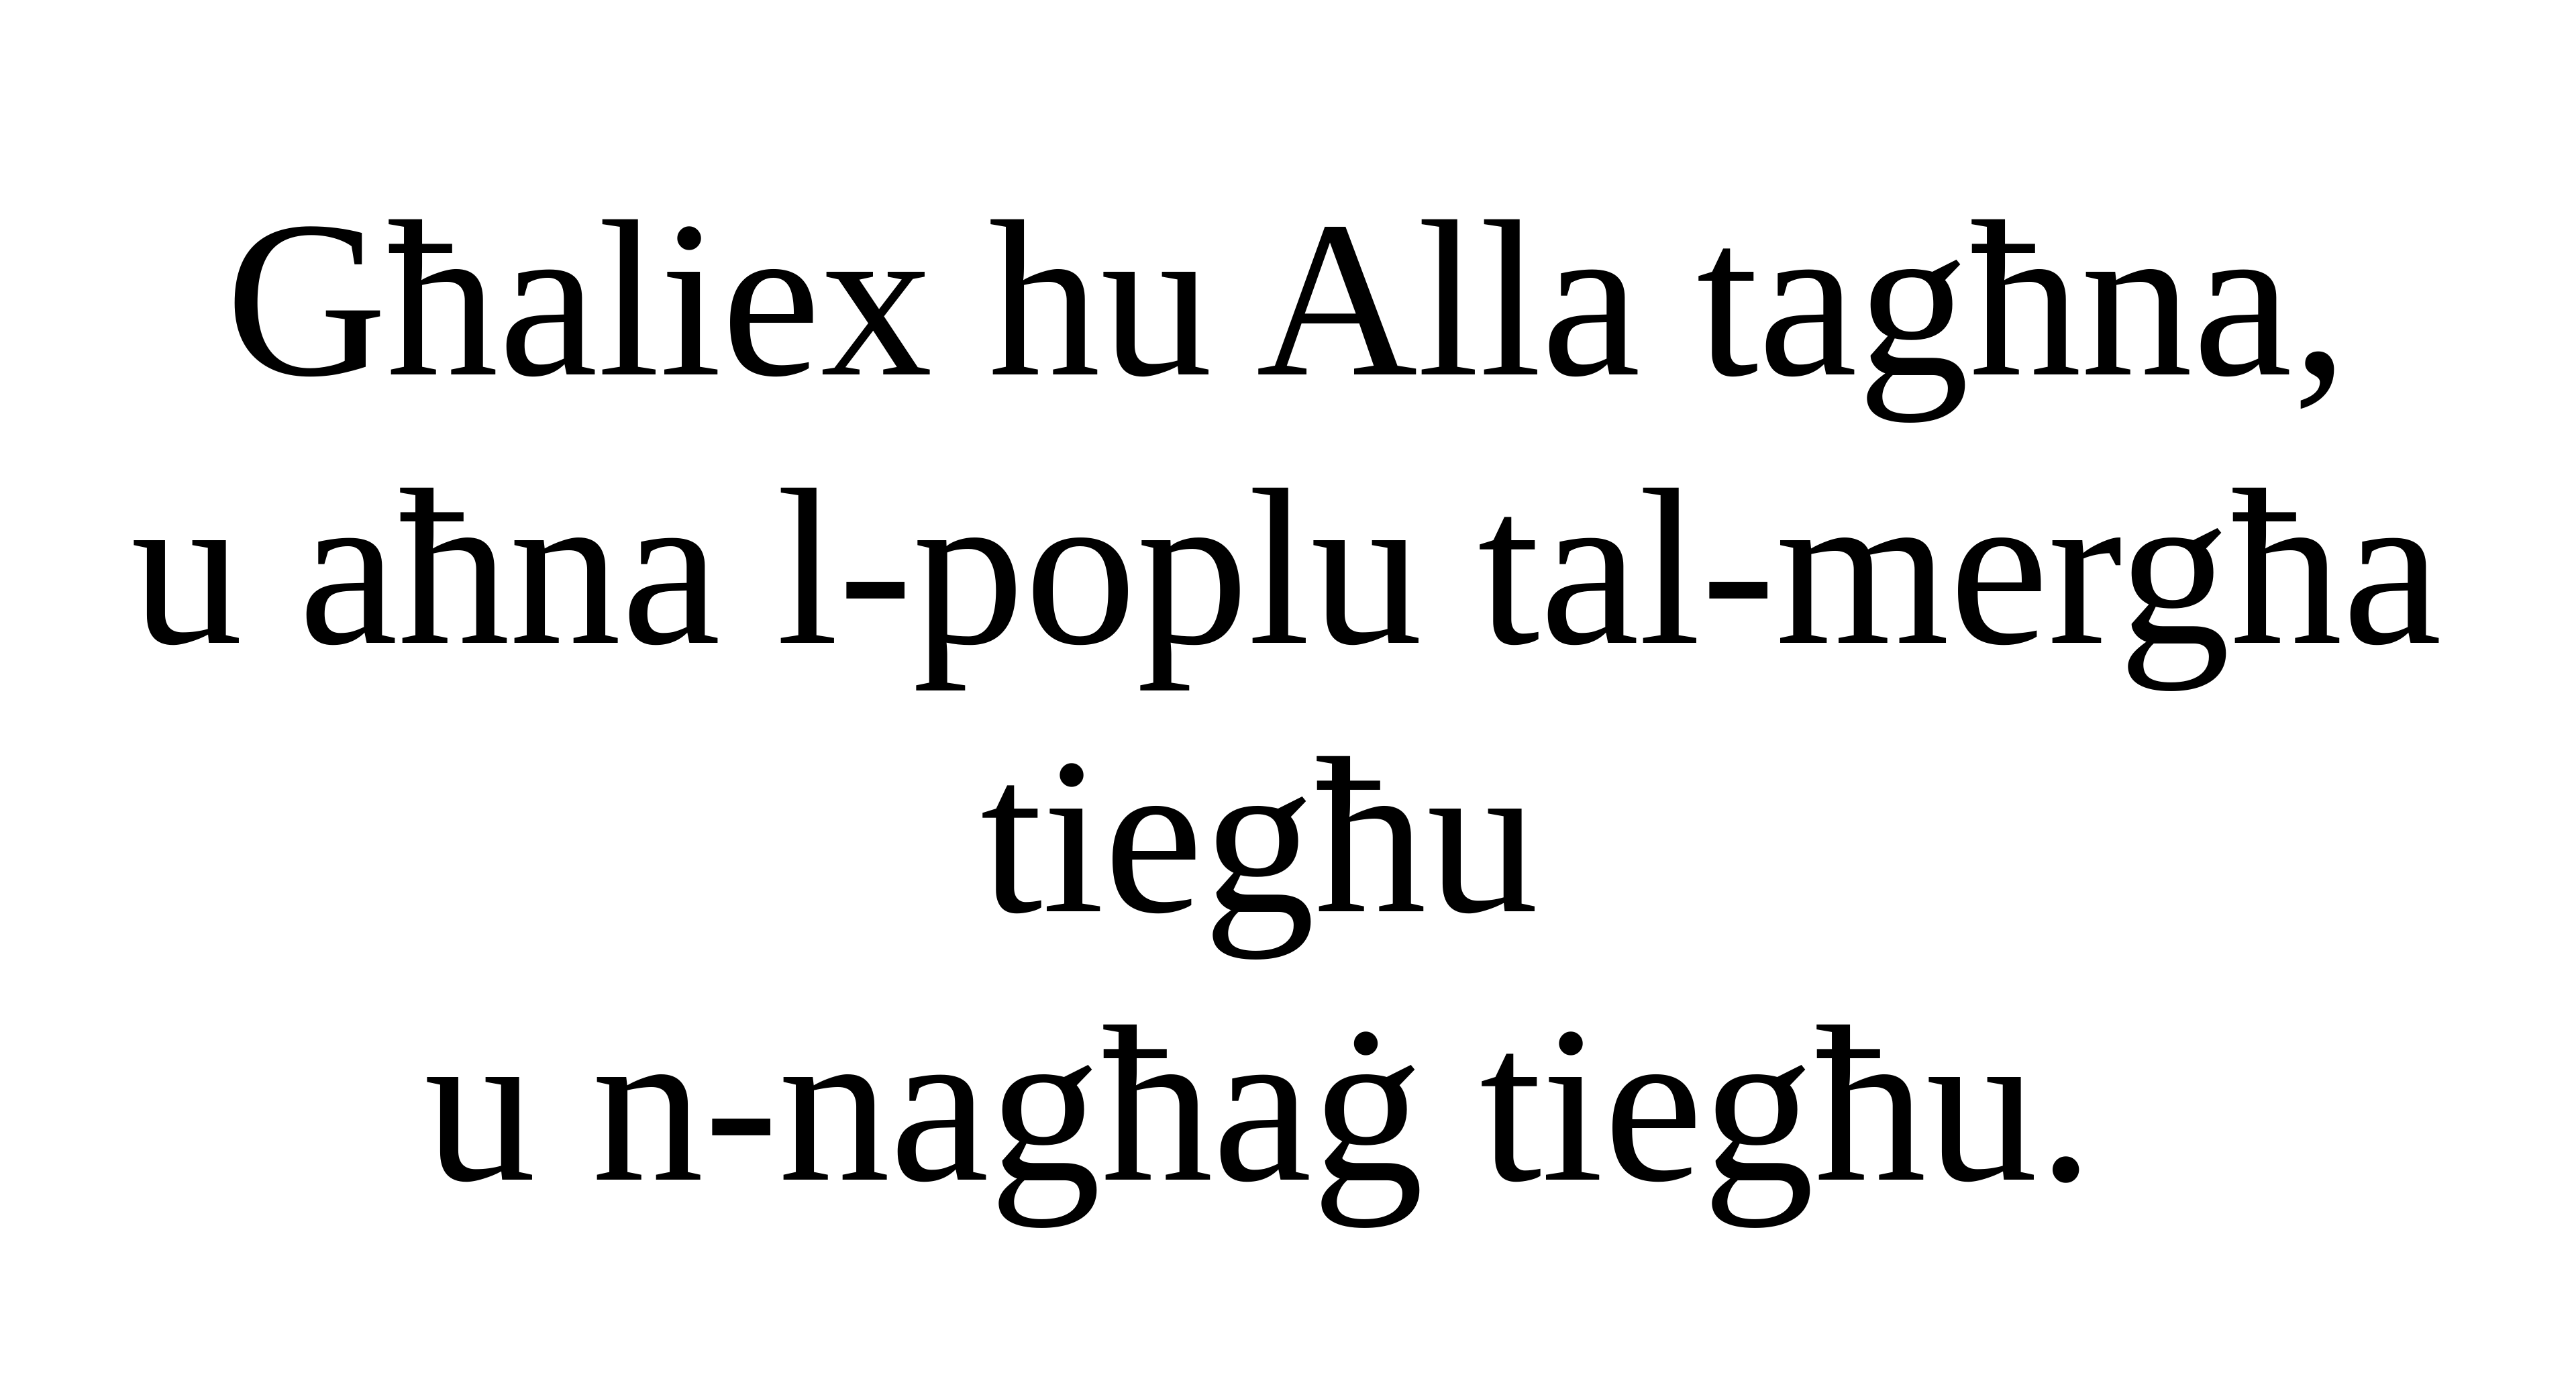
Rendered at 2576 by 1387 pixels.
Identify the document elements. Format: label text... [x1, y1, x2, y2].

text_box Għaliex hu Alla tagħna, u aħna l-poplu tal-mergħa tiegħu u n-nagħaġ tiegħu. [63, 140, 2513, 1236]
